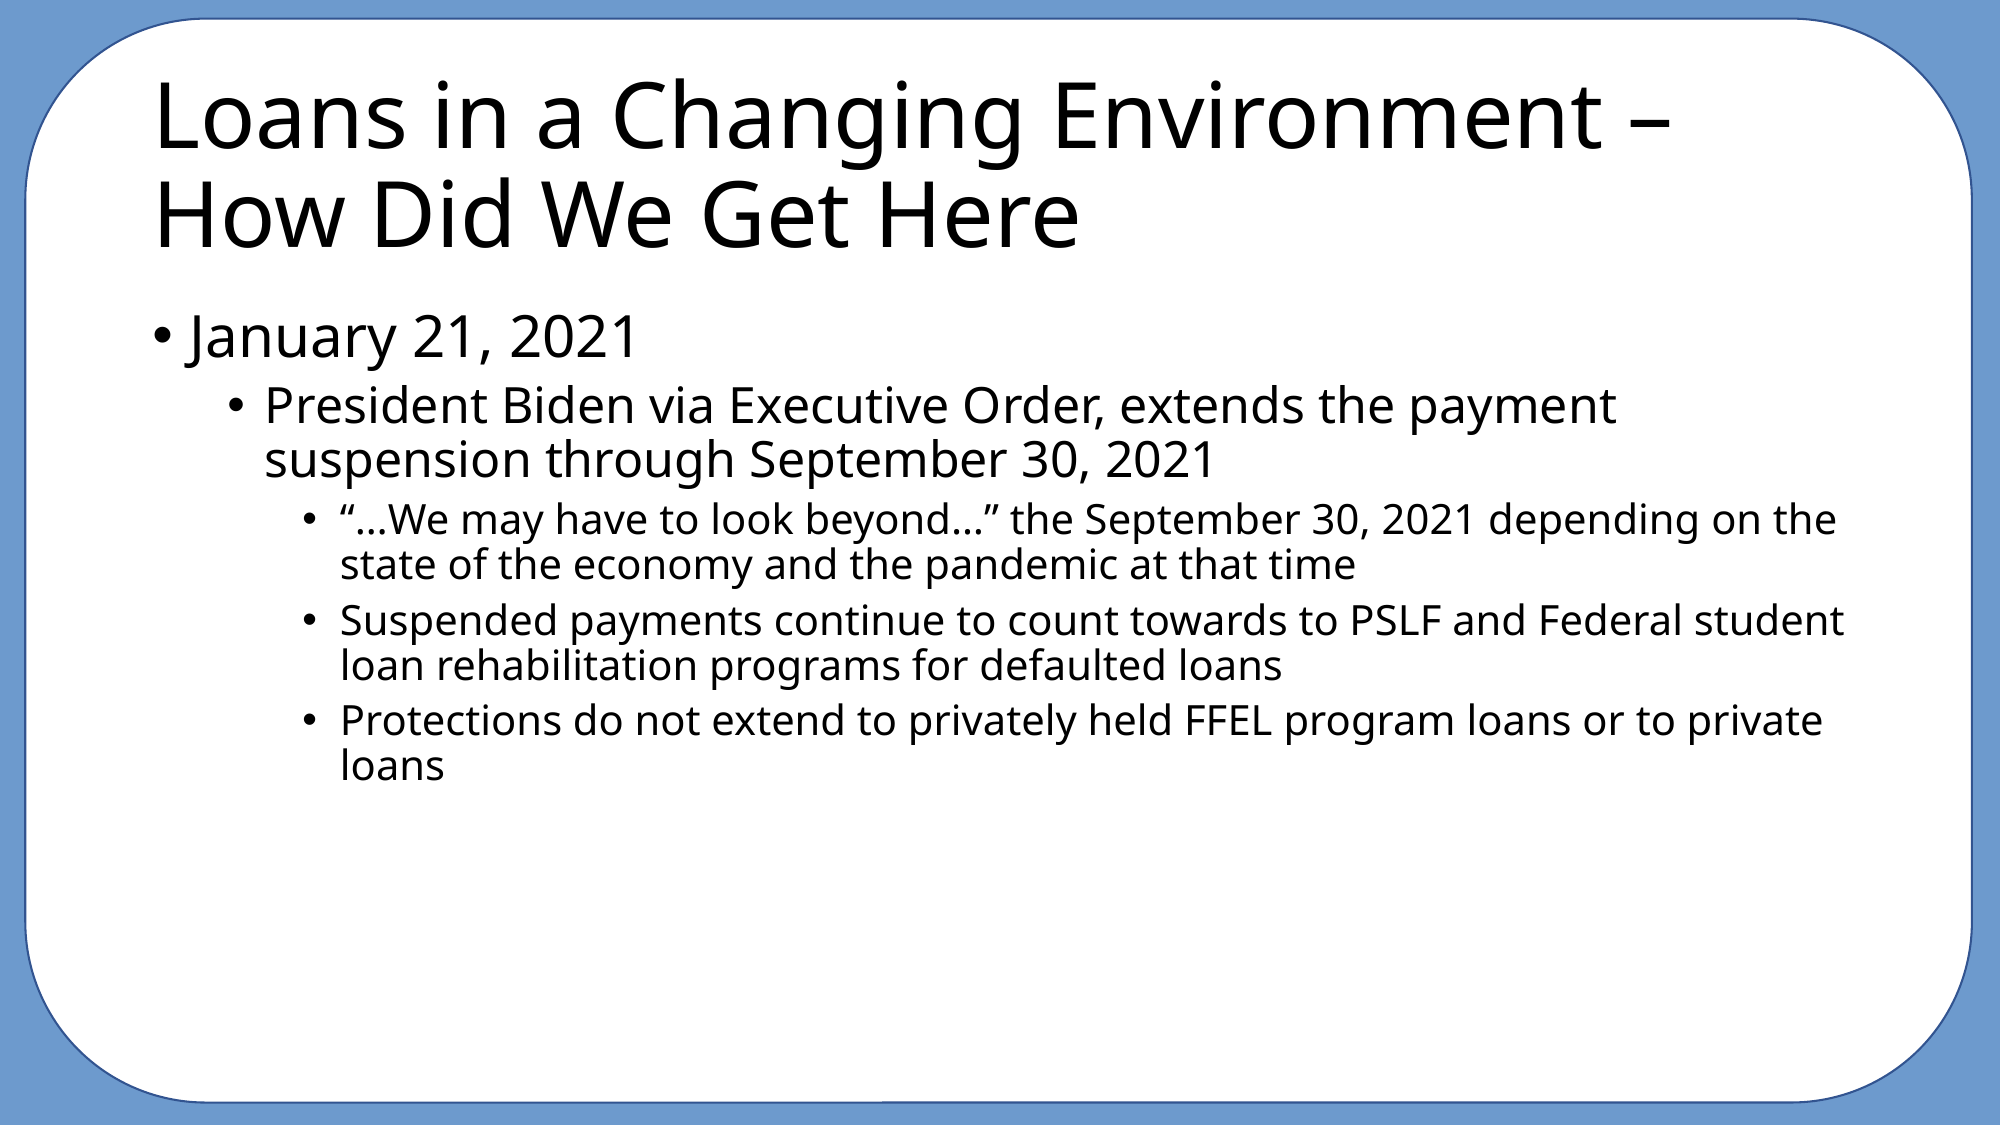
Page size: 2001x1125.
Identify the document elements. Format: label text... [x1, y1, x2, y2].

list January 21, 2021 President Biden via Executive Order, extends the payment suspension through September 30, 2021 “…We may have to look beyond…” the September 30, 2021 depending on the state of the economy and the pandemic at that time Suspended payments continue to count towards to PSLF and Federal student loan rehabilitation programs for defaulted loans Protections do not extend to privately held FFEL program loans or to private loans [137, 299, 1863, 1014]
title Loans in a Changing Environment – How Did We Get Here [137, 59, 1863, 278]
